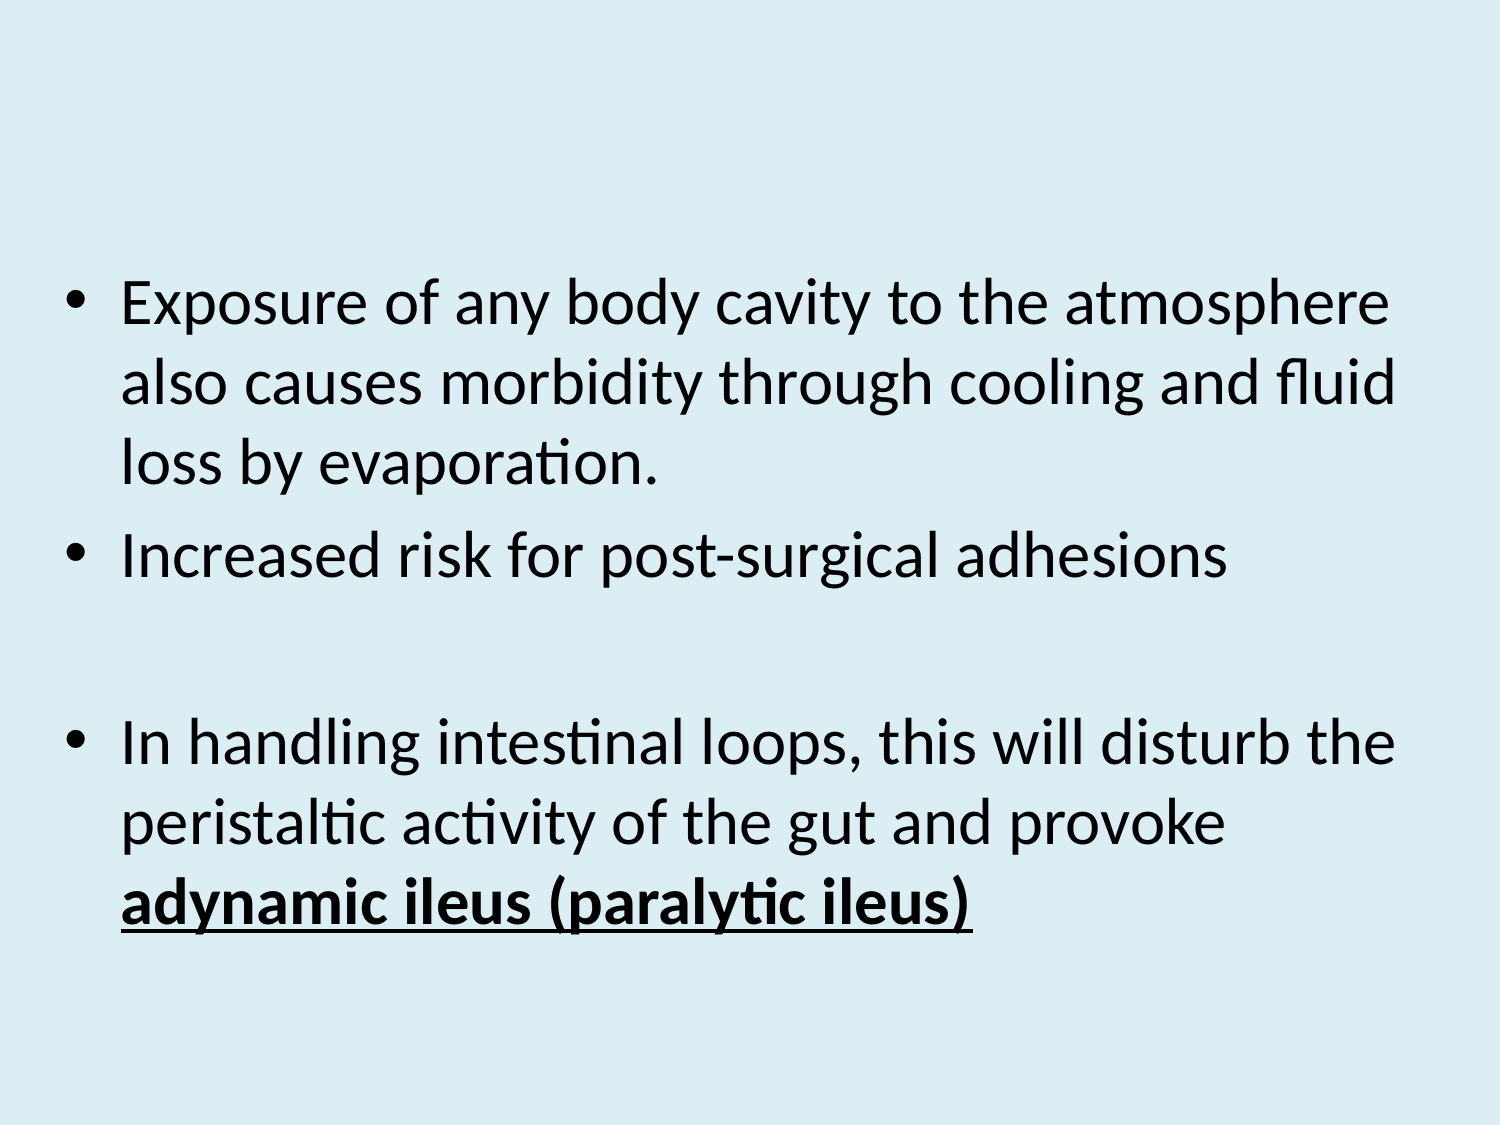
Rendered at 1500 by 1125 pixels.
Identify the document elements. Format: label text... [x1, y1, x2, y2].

list Exposure of any body cavity to the atmosphere also causes morbidity through cooling and fluid loss by evaporation. Increased risk for post-surgical adhesions In handling intestinal loops, this will disturb the peristaltic activity of the gut and provoke adynamic ileus (paralytic ileus) [49, 250, 1445, 1001]
